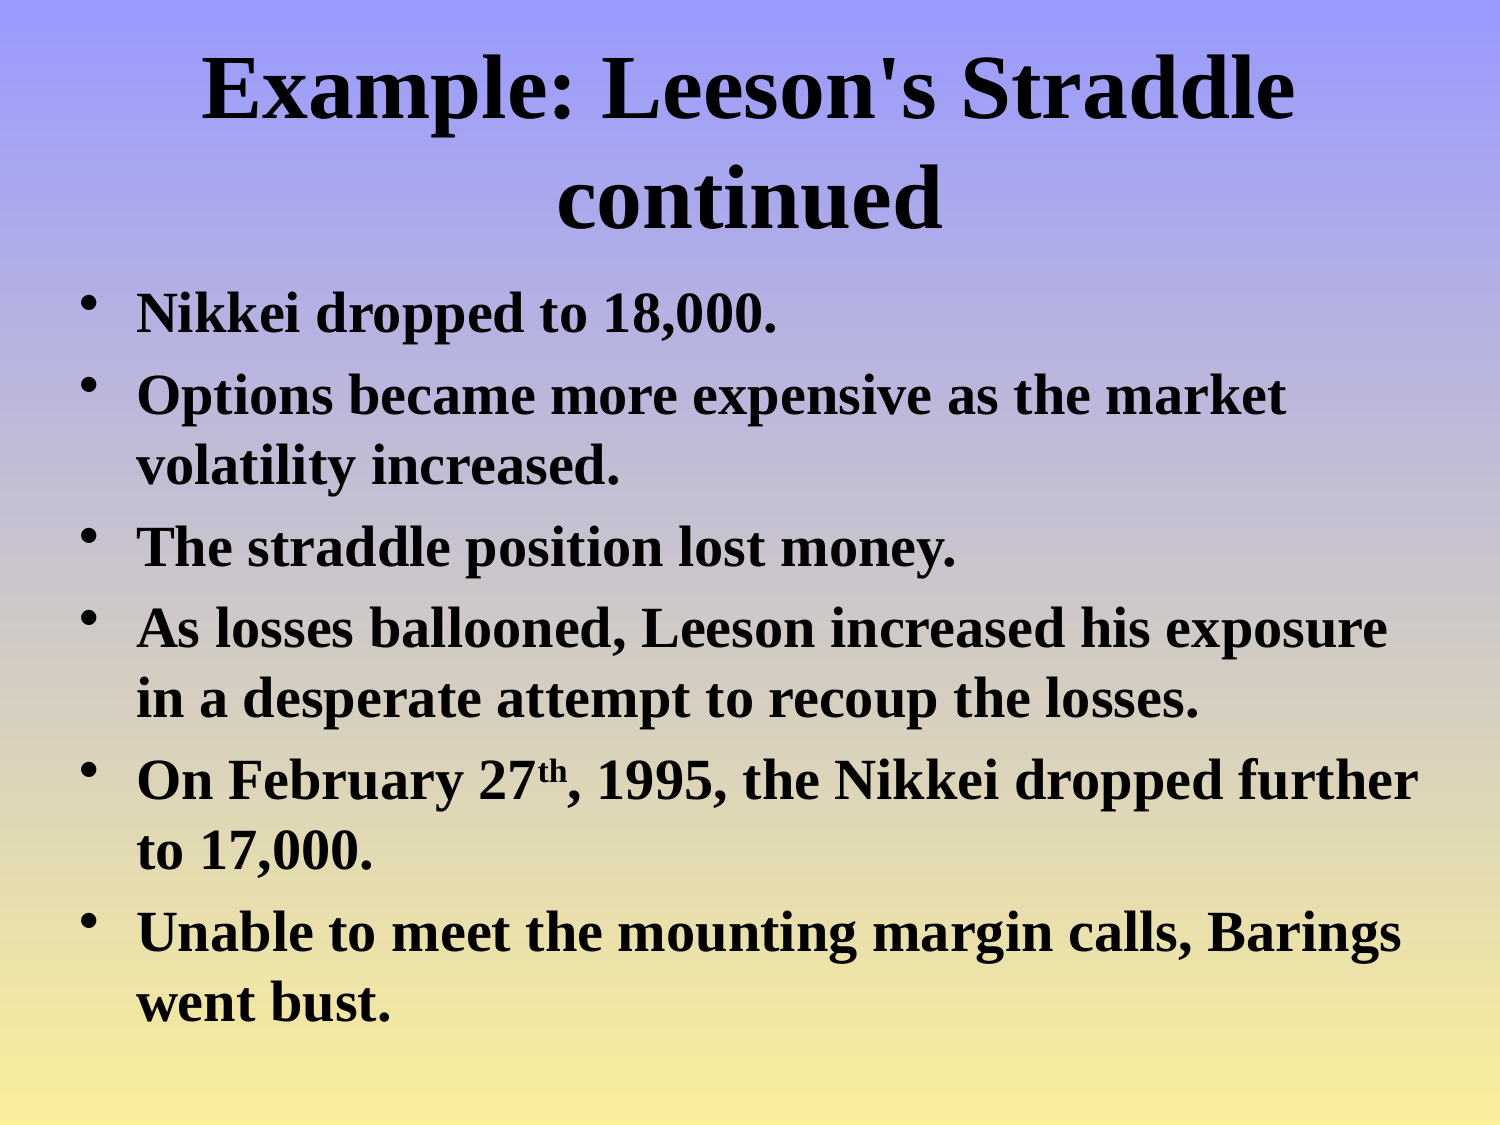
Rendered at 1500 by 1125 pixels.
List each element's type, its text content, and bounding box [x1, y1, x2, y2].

title Example: Leeson's Straddle continued [112, 42, 1388, 231]
list Nikkei dropped to 18,000. Options became more expensive as the market volatility increased. The straddle position lost money. As losses ballooned, Leeson increased his exposure in a desperate attempt to recoup the losses. On February 27th, 1995, the Nikkei dropped further to 17,000. Unable to meet the mounting margin calls, Barings went bust. [64, 267, 1447, 1071]
